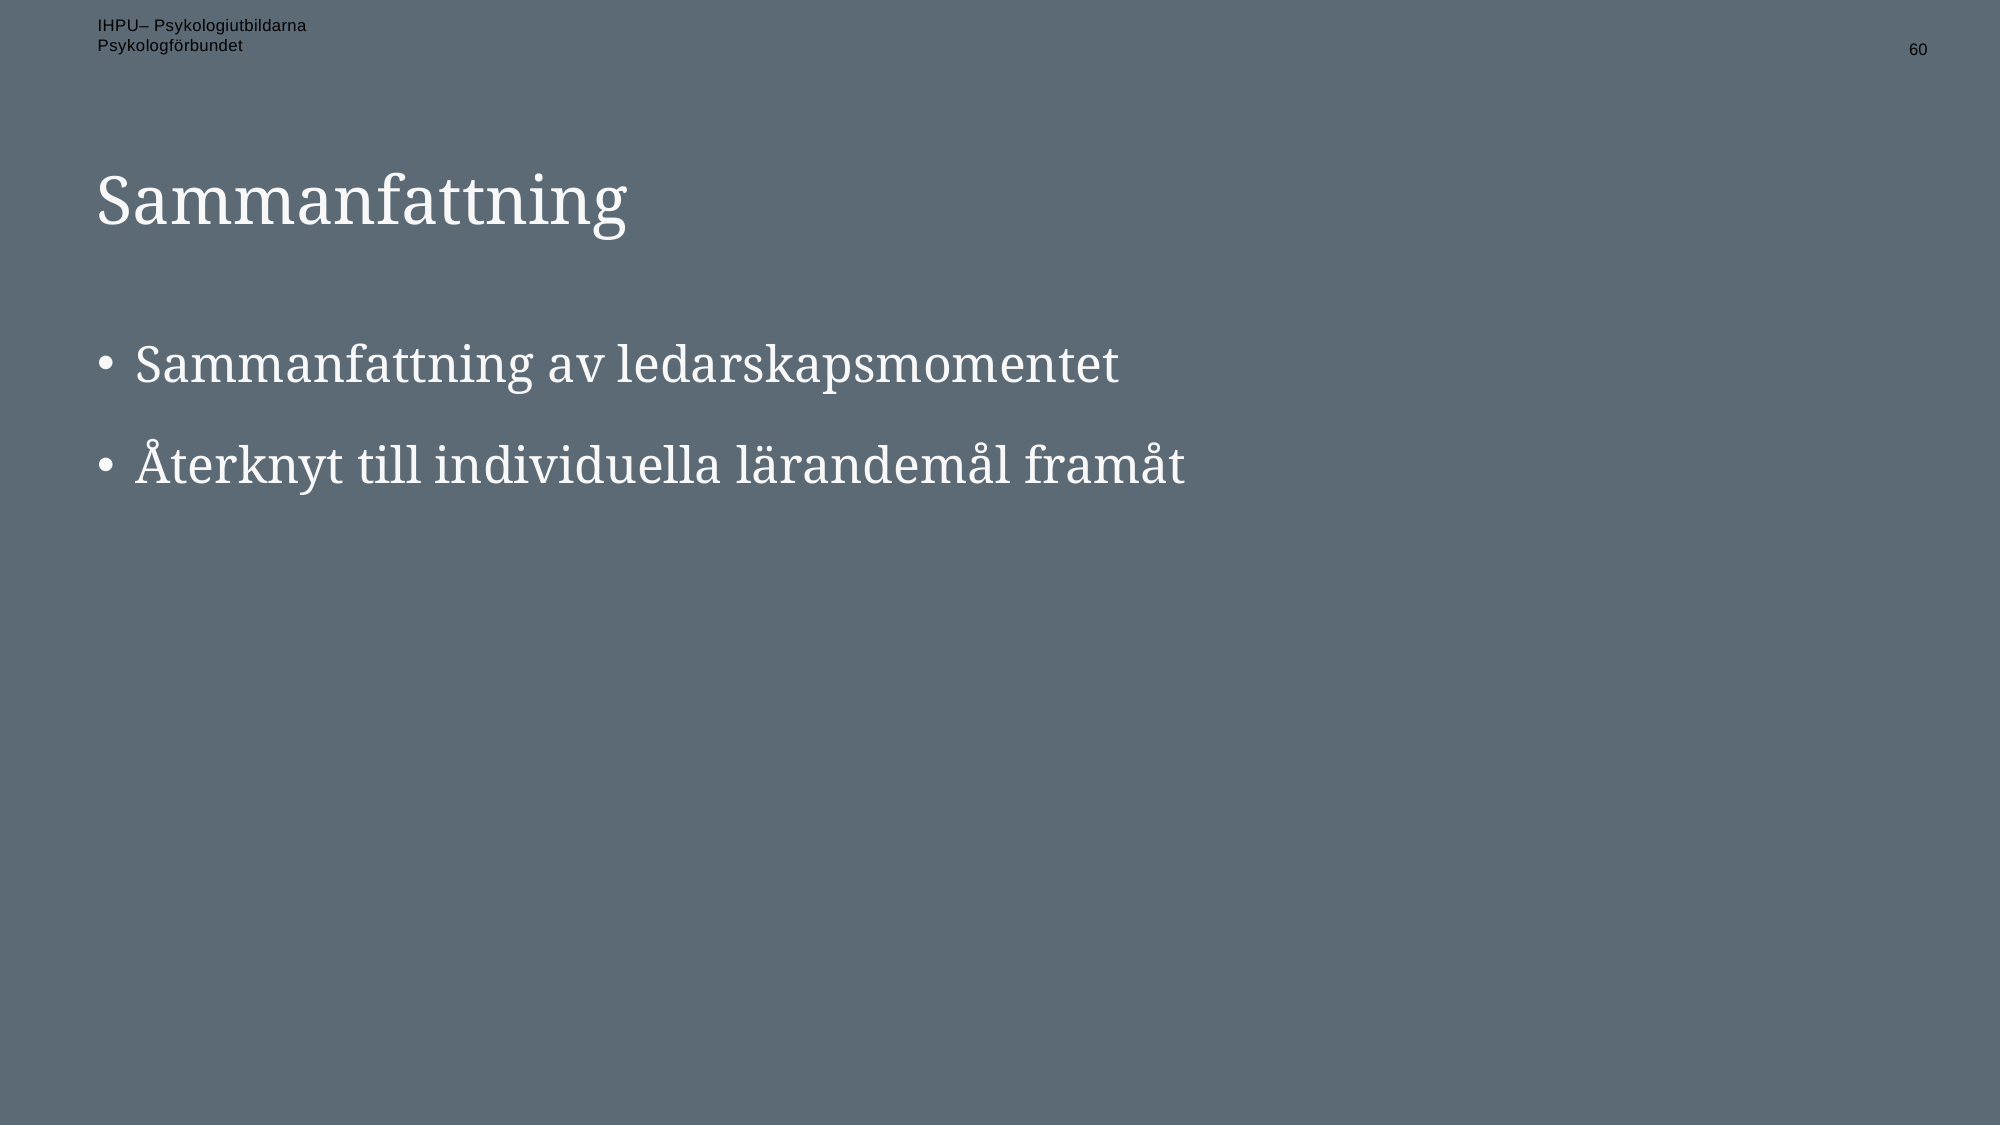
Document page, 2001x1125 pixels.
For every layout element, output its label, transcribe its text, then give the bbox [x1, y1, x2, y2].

title Sammanfattning [96, 167, 1743, 292]
list Sammanfattning av ledarskapsmomentet Återknyt till individuella lärandemål framåt [97, 332, 1844, 964]
slide_number 60 [1888, 30, 1928, 59]
